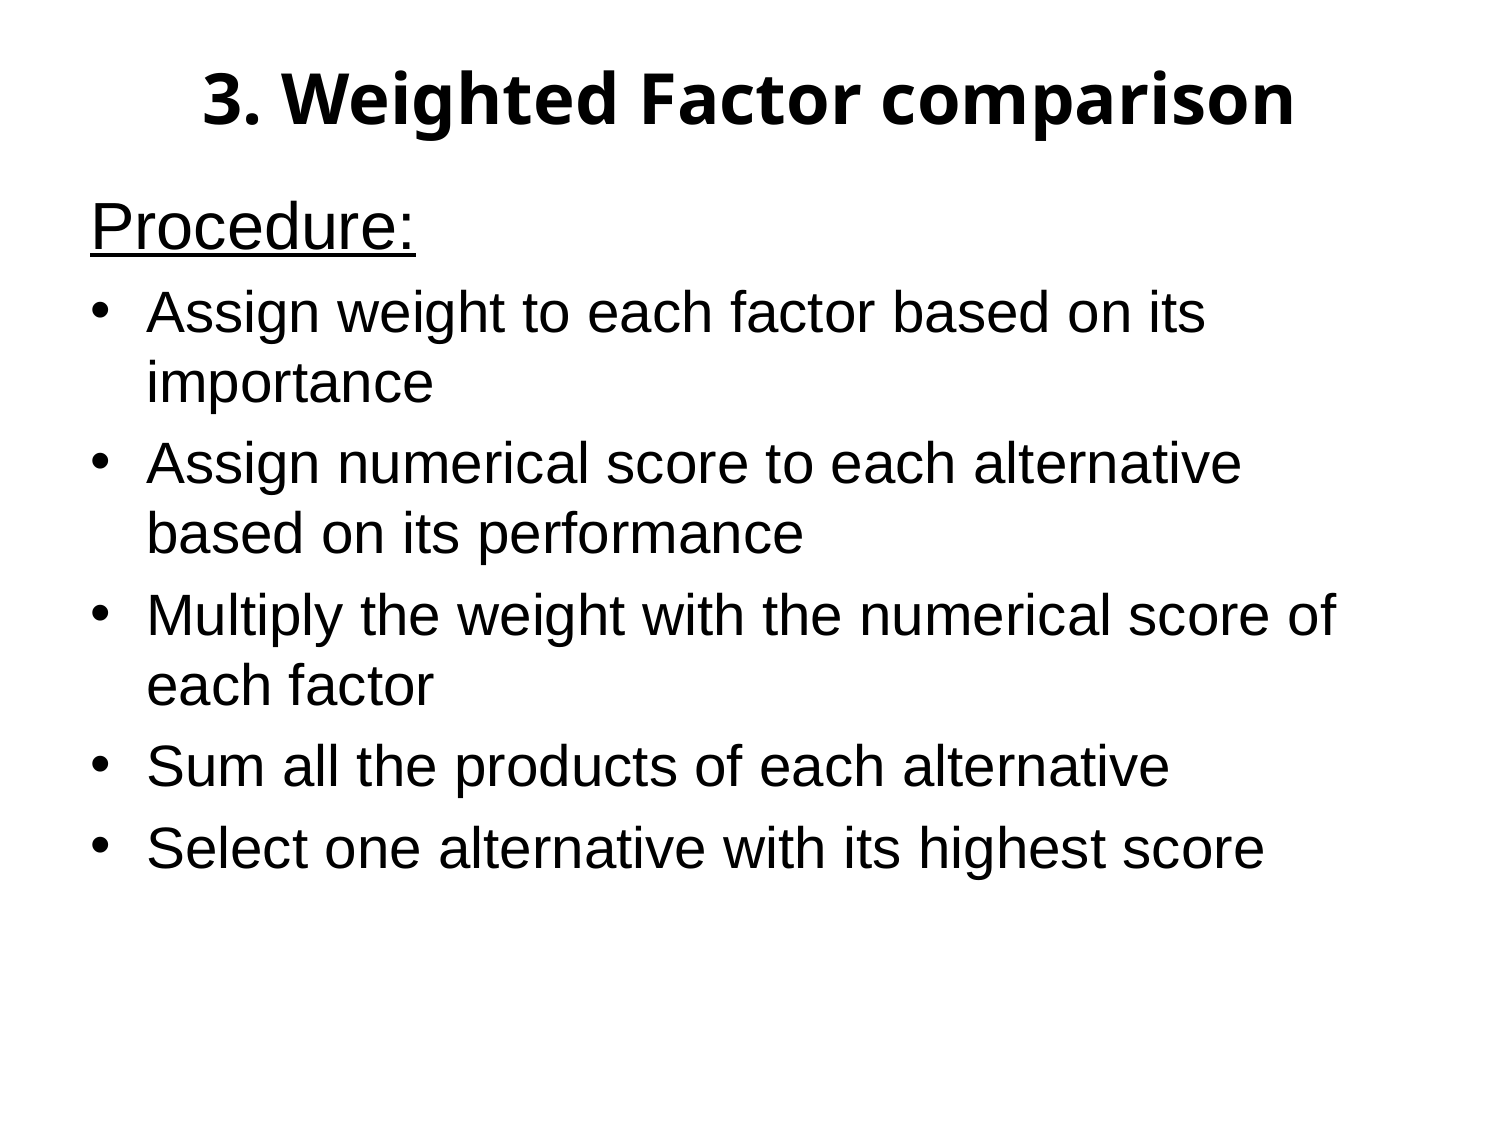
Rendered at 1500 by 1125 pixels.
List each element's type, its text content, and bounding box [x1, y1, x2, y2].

list Procedure: Assign weight to each factor based on its importance Assign numerical score to each alternative based on its performance Multiply the weight with the numerical score of each factor Sum all the products of each alternative Select one alternative with its highest score [75, 174, 1425, 1005]
title 3. Weighted Factor comparison [75, 45, 1425, 174]
